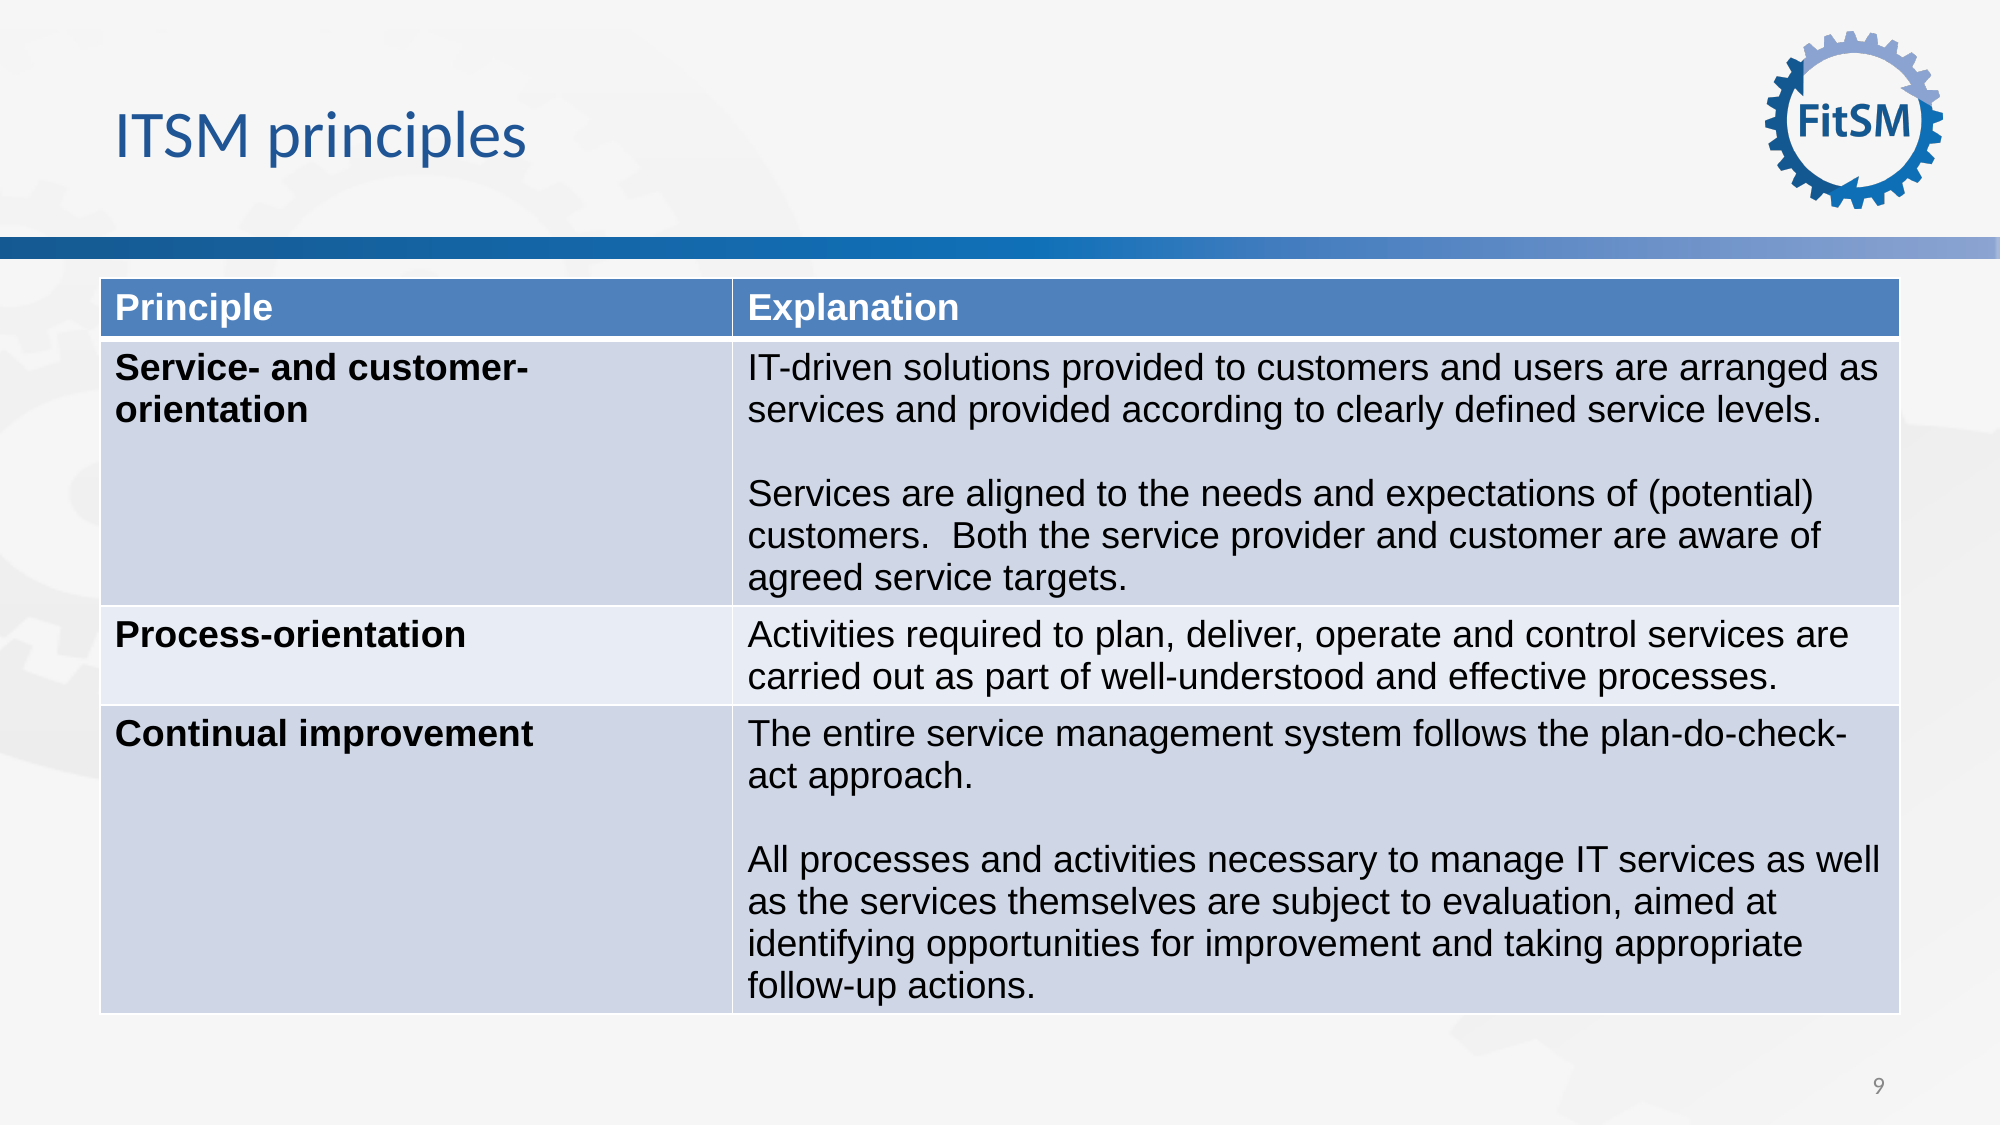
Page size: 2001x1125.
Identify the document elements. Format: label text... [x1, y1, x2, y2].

table_cell Activities required to plan, deliver, operate and control services are carried out as part of well-understood and effective processes. [733, 607, 1899, 704]
table_header Explanation [733, 279, 1899, 336]
slide_number 9 [1433, 1054, 1900, 1115]
table_cell Process-orientation [101, 607, 732, 704]
table_cell Continual improvement [101, 706, 732, 1013]
table_header Principle [101, 279, 732, 336]
table_cell IT-driven solutions provided to customers and users are arranged as services and provided according to clearly defined service levels. Services are aligned to the needs and expectations of (potential) customers. Both the service provider and customer are aware of agreed service targets. [733, 342, 1899, 605]
title ITSM principles [99, 45, 1586, 217]
table_cell The entire service management system follows the plan-do-check-act approach. All processes and activities necessary to manage IT services as well as the services themselves are subject to evaluation, aimed at identifying opportunities for improvement and taking appropriate follow-up actions. [733, 706, 1899, 1013]
picture [0, 0, 2000, 1125]
table_cell Service- and customer-orientation [101, 342, 732, 605]
